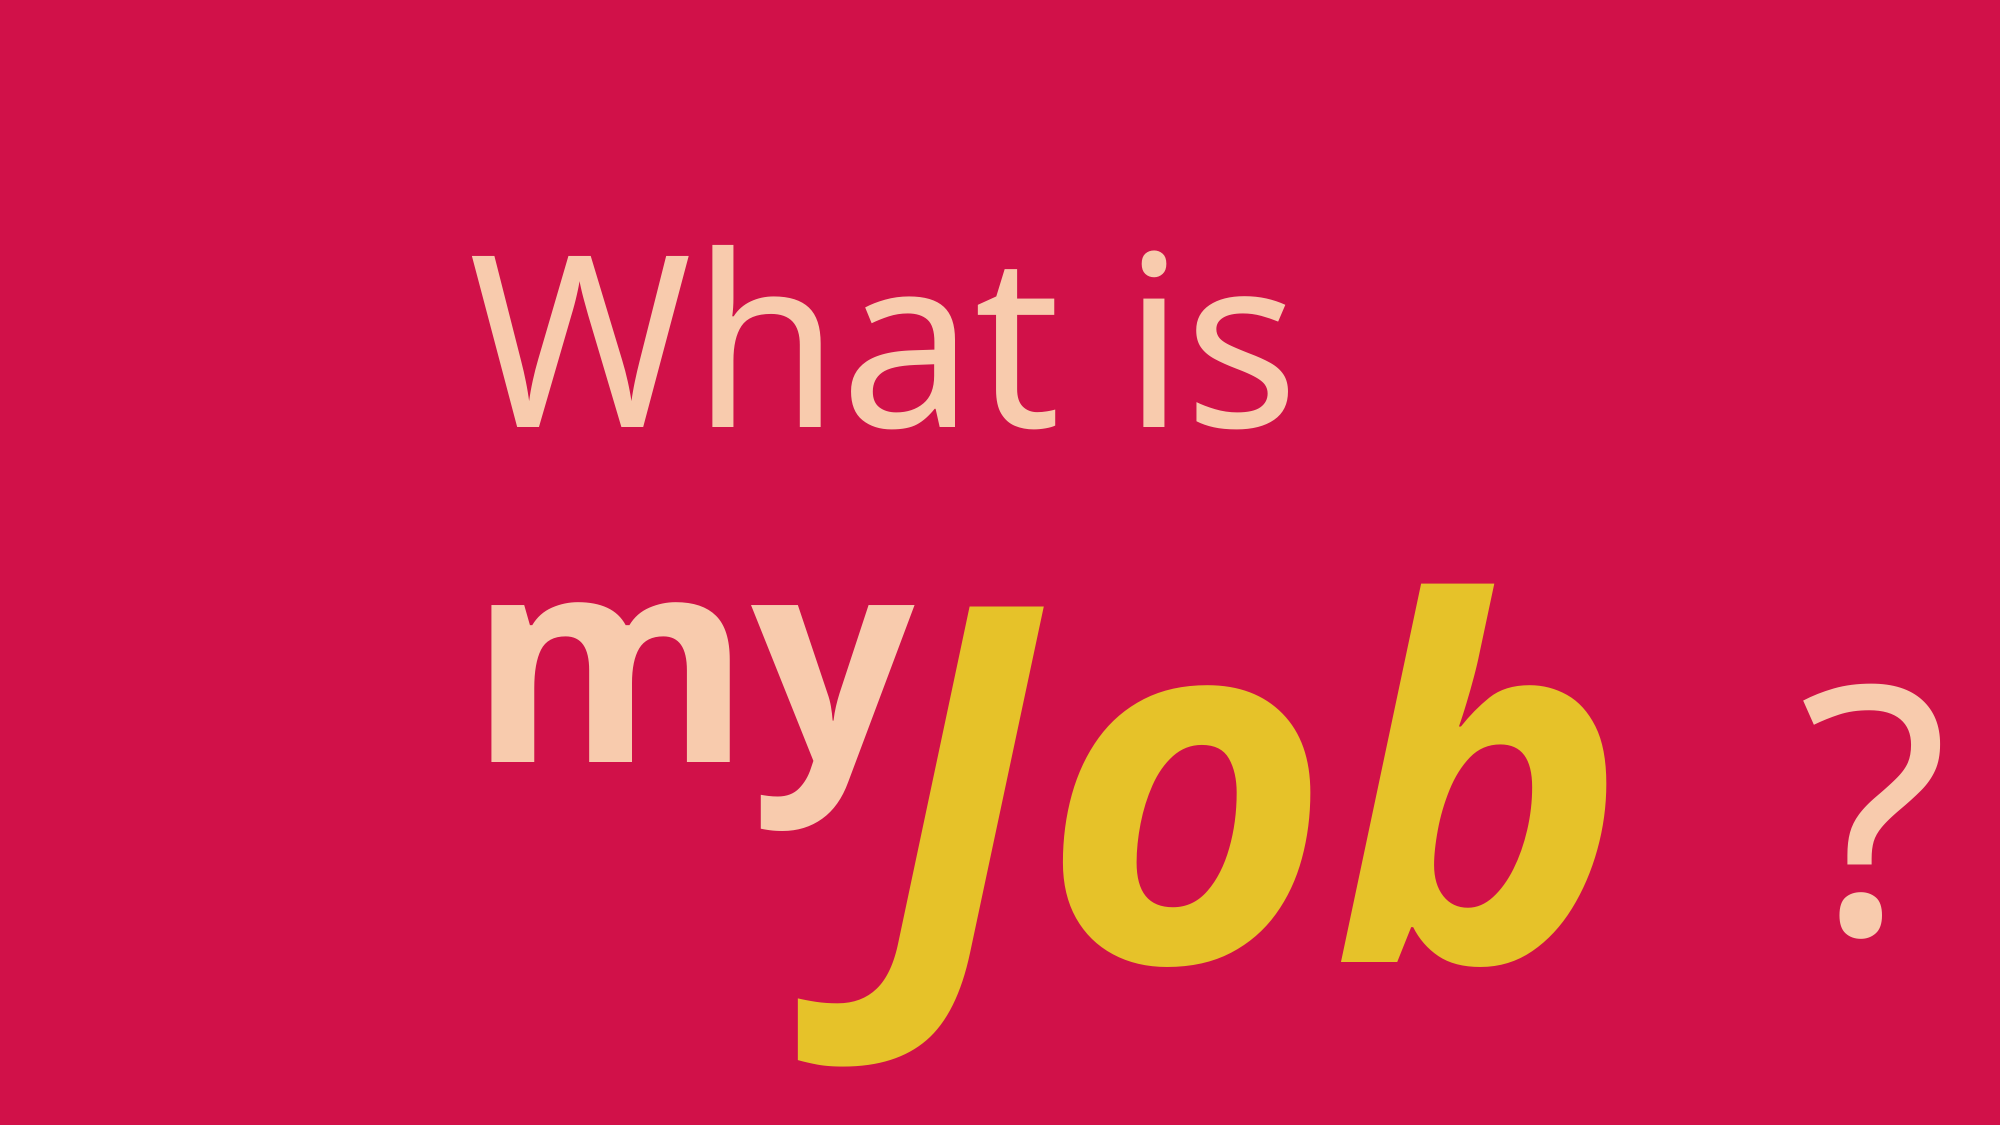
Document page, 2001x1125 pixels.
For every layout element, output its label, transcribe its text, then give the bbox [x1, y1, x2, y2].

text_box Job [861, 456, 1644, 1070]
text_box What is my [454, 180, 1377, 828]
text_box ? [1784, 581, 1965, 1011]
